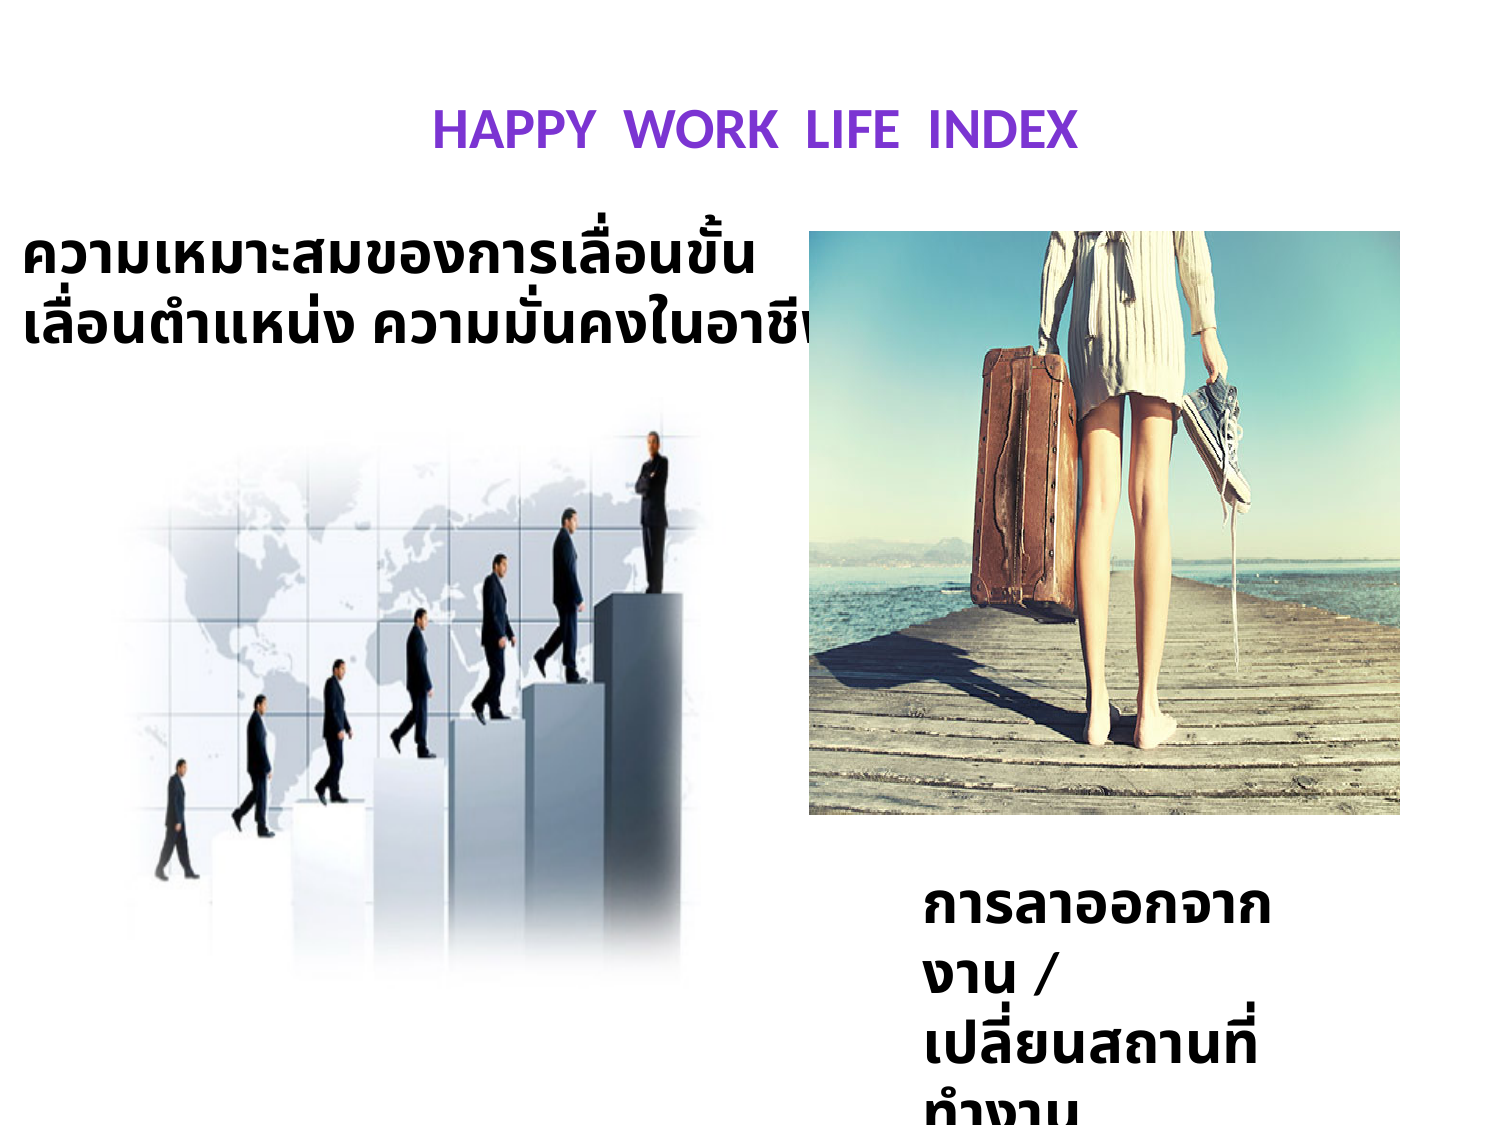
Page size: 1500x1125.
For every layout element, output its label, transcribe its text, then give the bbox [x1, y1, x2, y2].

picture [100, 396, 726, 1015]
text_box Happy work life index [147, 82, 1365, 168]
text_box ความเหมาะสมของการเลื่อนขั้น เลื่อนตำแหน่ง ความมั่นคงในอาชีพ [6, 208, 858, 433]
picture [808, 231, 1400, 815]
text_box การลาออกจากงาน / เปลี่ยนสถานที่ทำงาน [908, 857, 1370, 1125]
